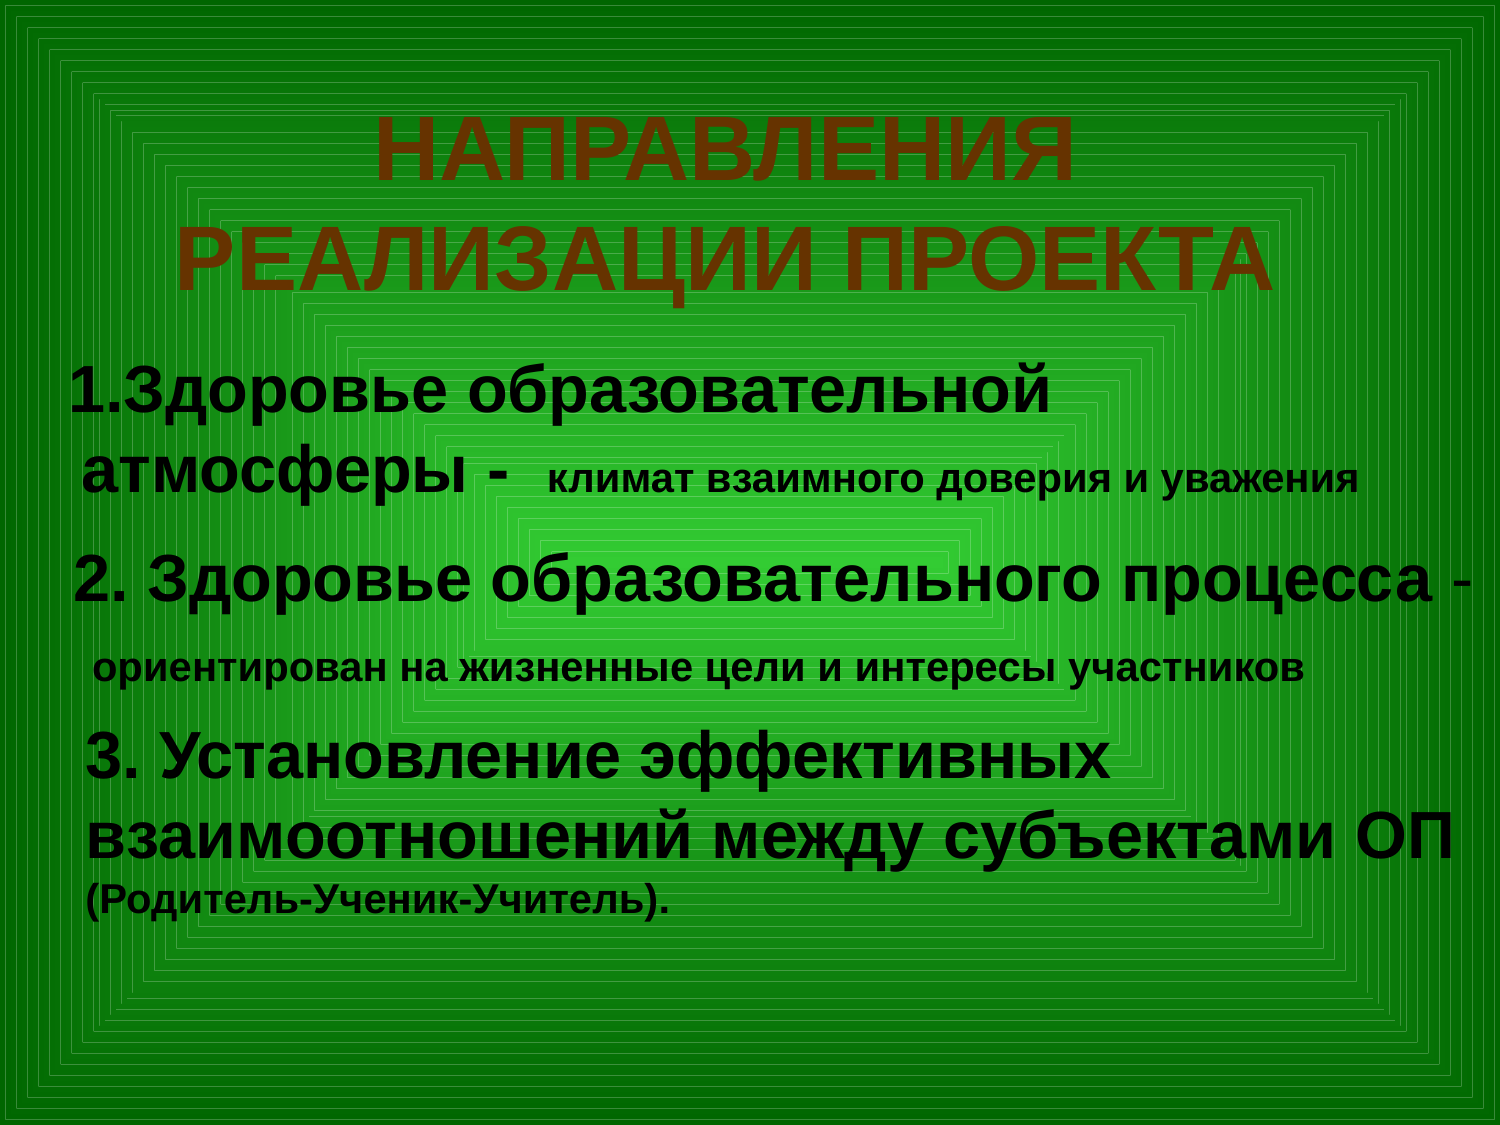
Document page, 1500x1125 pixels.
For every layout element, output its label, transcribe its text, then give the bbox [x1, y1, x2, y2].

title НАПРАВЛЕНИЯ РЕАЛИЗАЦИИ ПРОЕКТА [88, 77, 1364, 320]
subtitle Здоровье образовательной атмосферы - климат взаимного доверия и уважения [52, 337, 1471, 527]
text_box 2. Здоровье образовательного процесса - ориентирован на жизненные цели и интересы участников [29, 527, 1500, 815]
text_box 3. Установление эффективных взаимоотношений между субъектами ОП (Родитель-Ученик-Учитель). [41, 704, 1500, 992]
